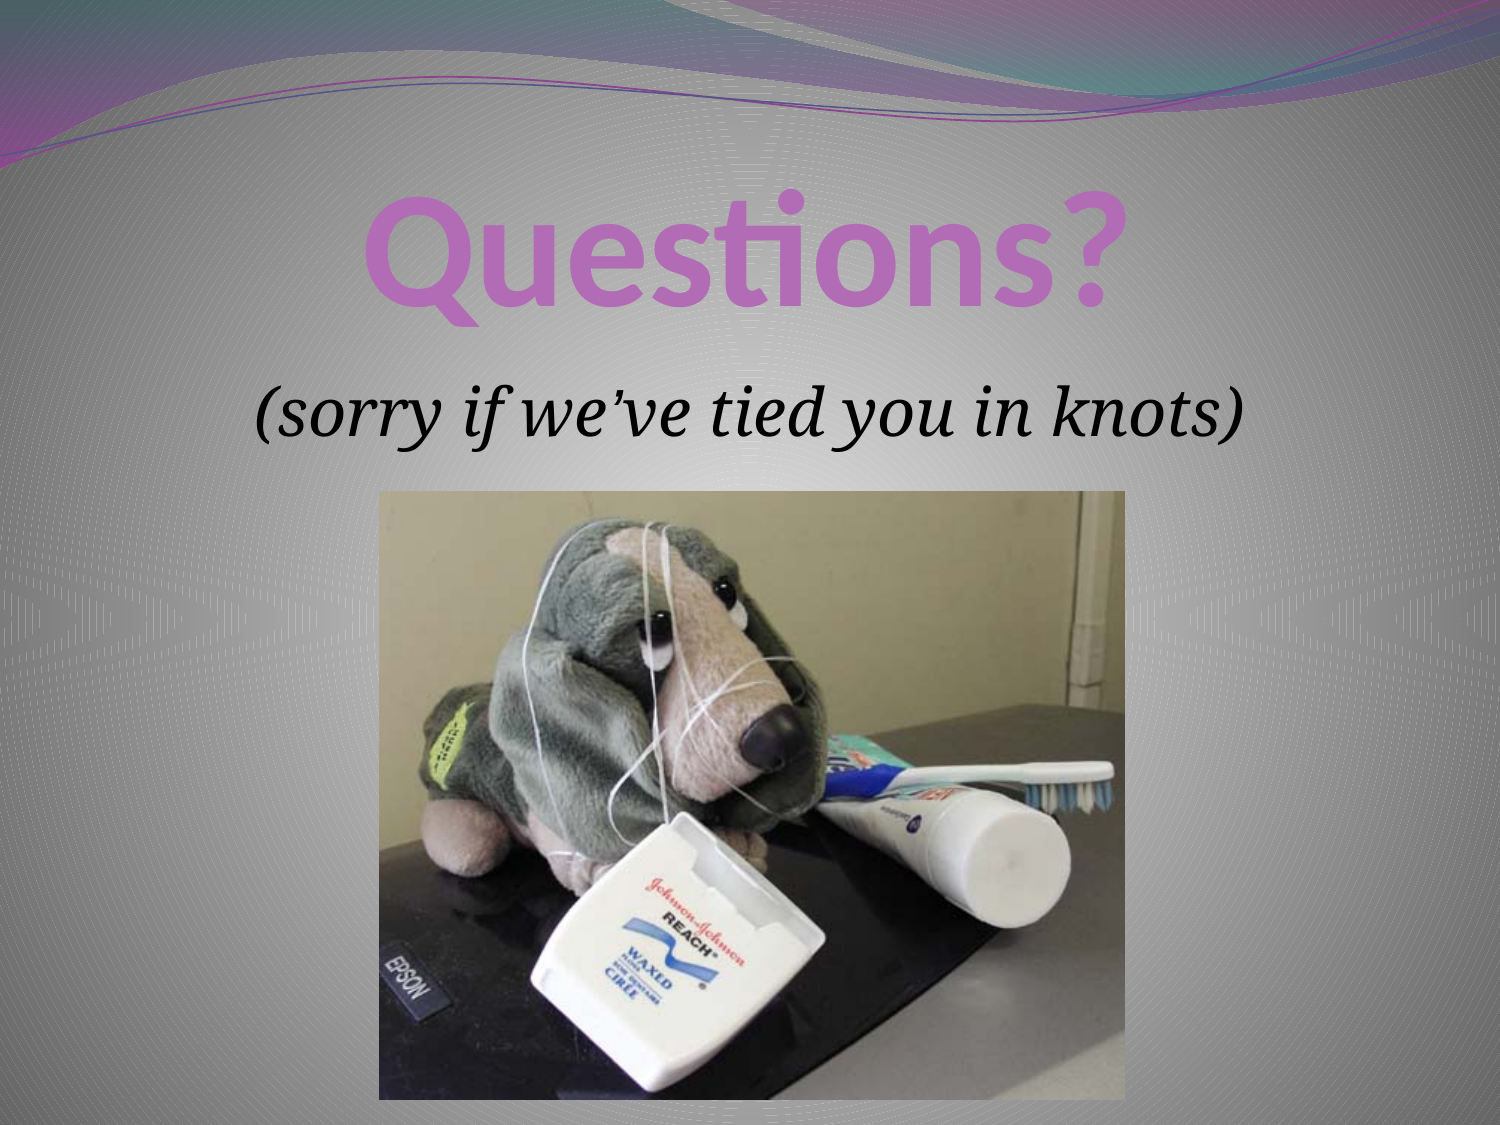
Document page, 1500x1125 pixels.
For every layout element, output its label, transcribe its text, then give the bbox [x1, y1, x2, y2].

title Questions? [69, 23, 1430, 340]
text_box (sorry if we’ve tied you in knots) [41, 362, 1469, 504]
picture [378, 491, 1126, 1101]
